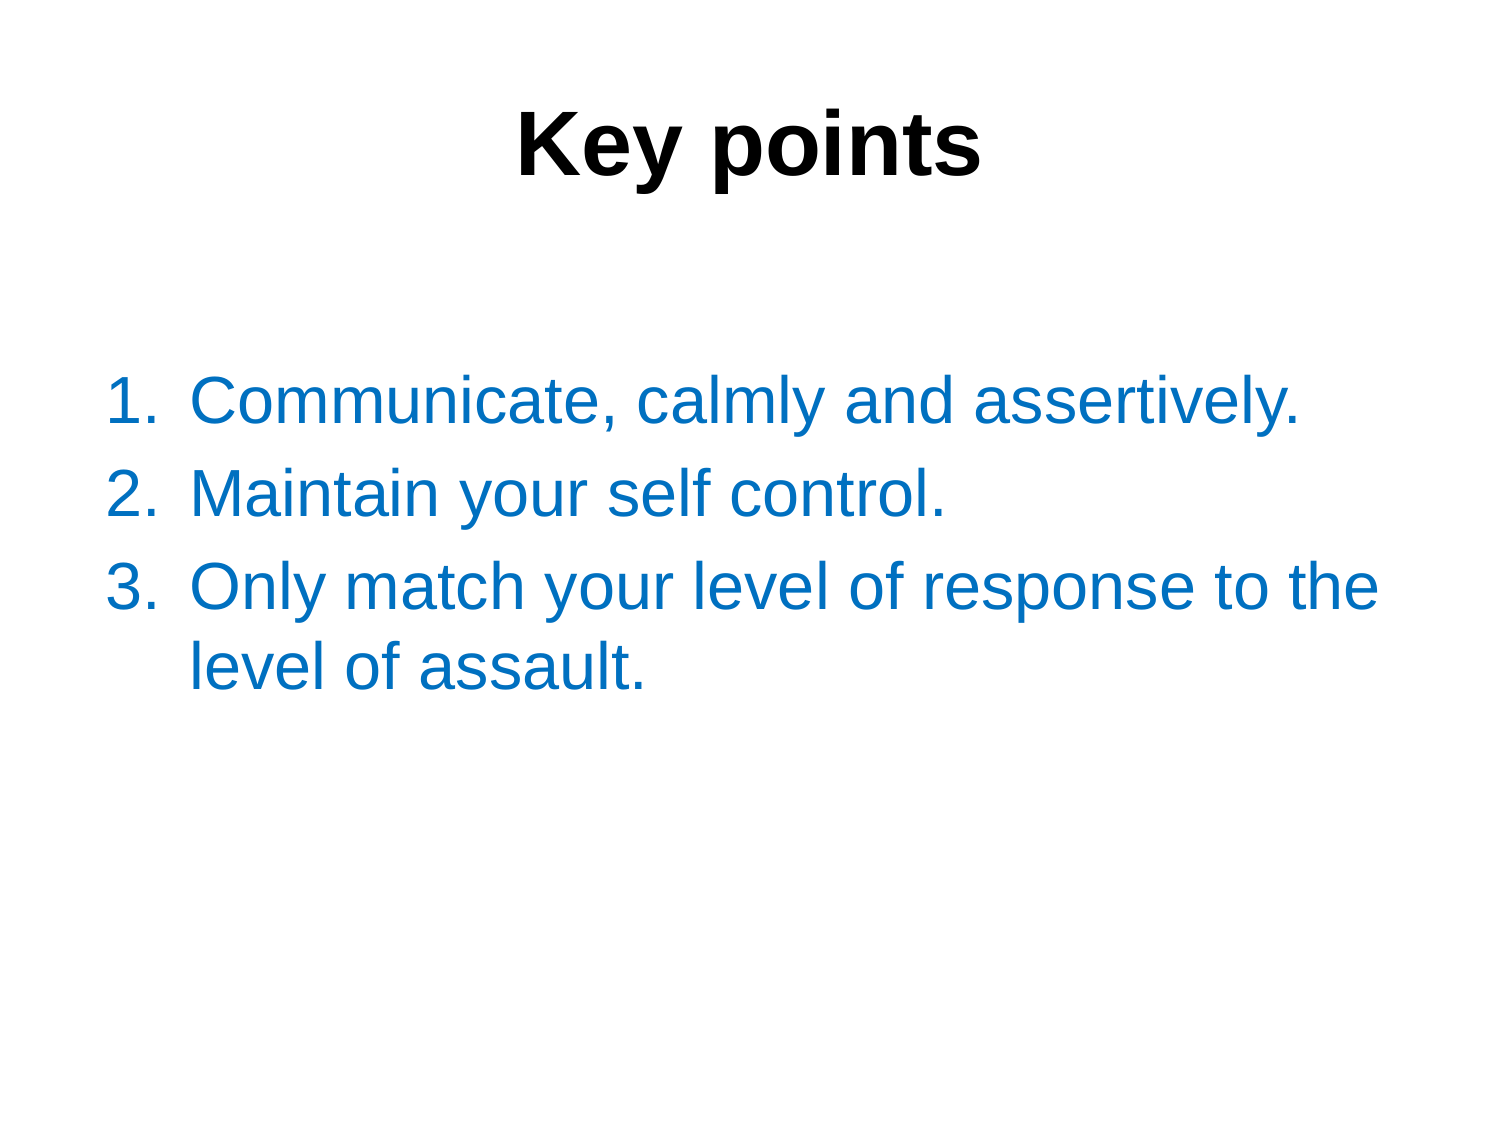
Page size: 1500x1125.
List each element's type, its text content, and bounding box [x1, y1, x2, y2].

list Communicate, calmly and assertively. Maintain your self control. Only match your level of response to the level of assault. [90, 255, 1440, 999]
title Key points [75, 45, 1425, 233]
